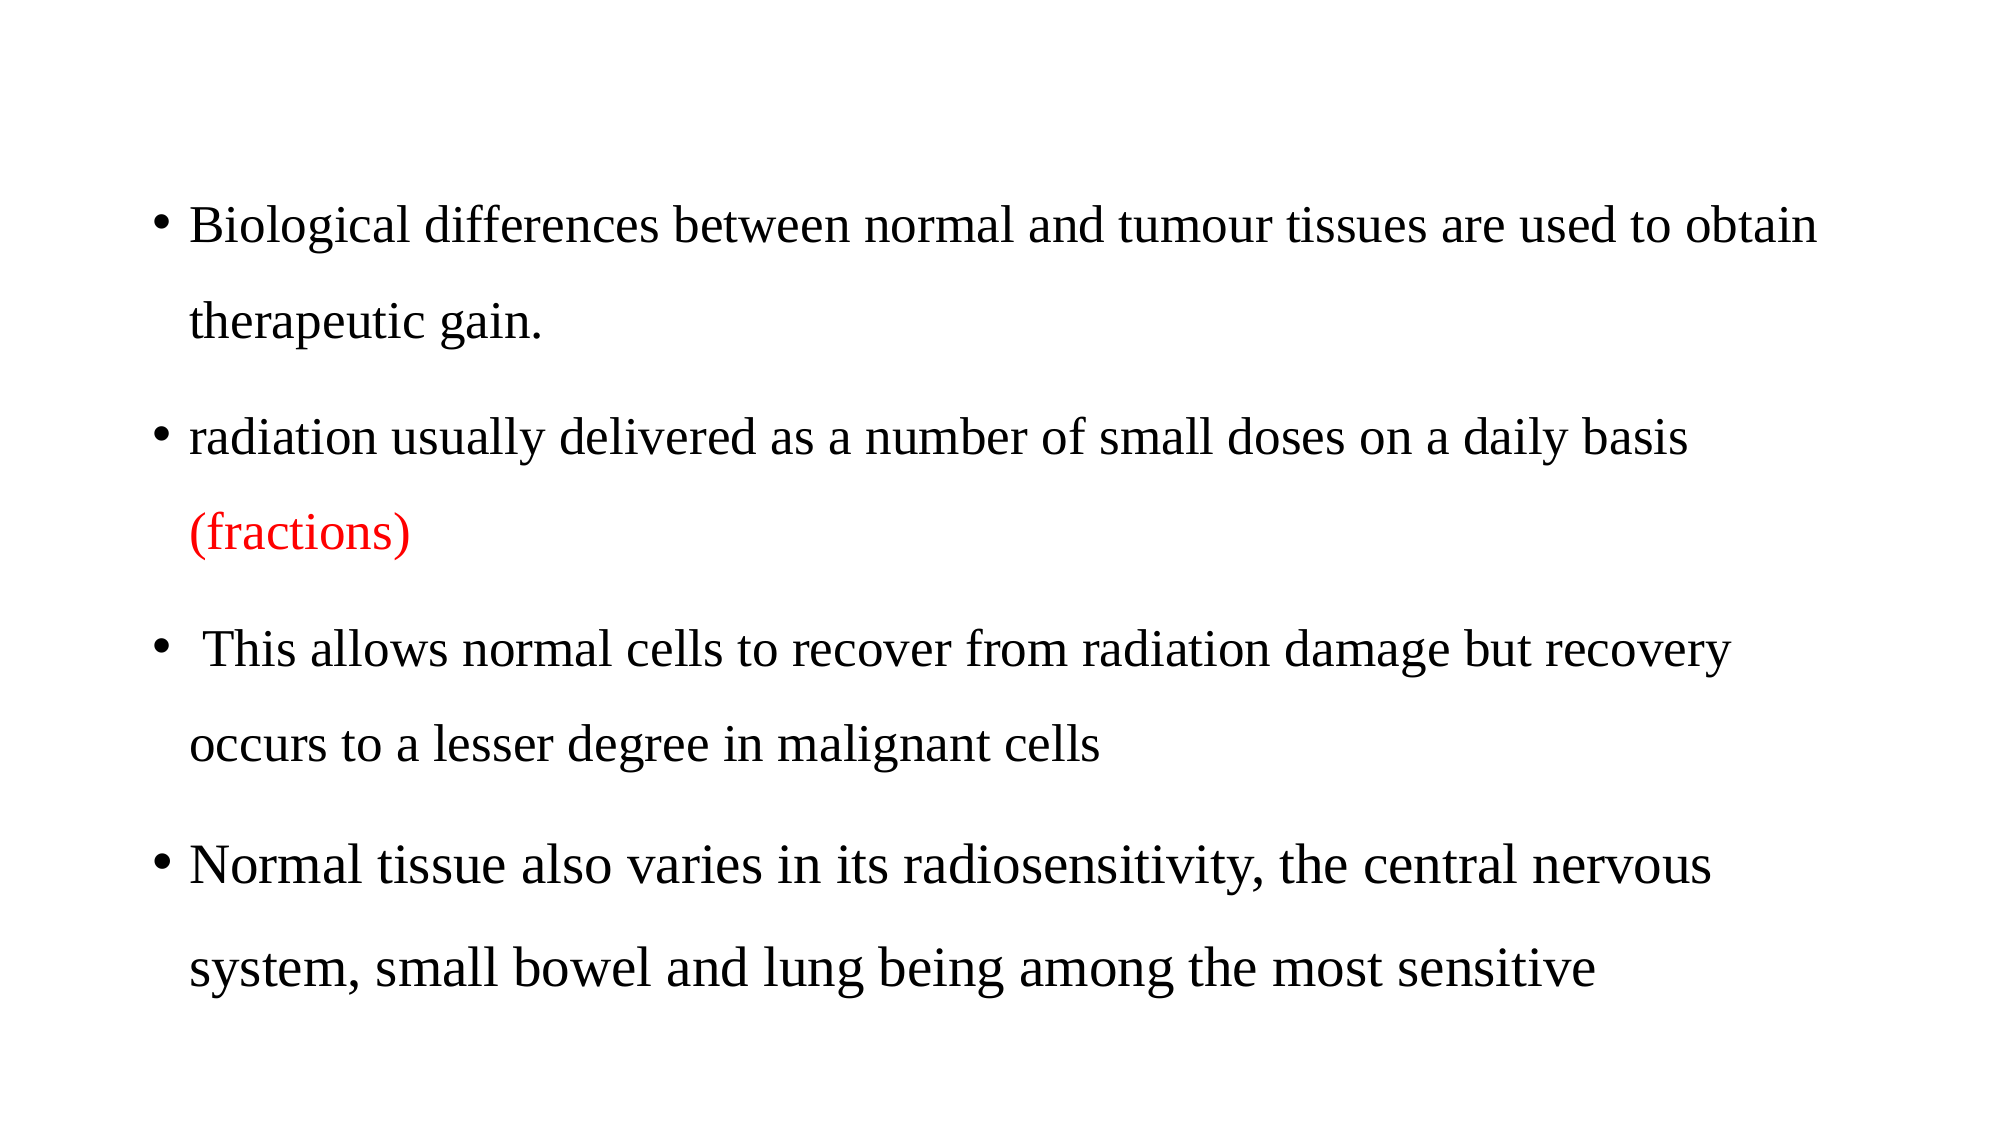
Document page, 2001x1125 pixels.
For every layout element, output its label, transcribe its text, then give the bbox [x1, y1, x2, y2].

list Biological differences between normal and tumour tissues are used to obtain therapeutic gain. radiation usually delivered as a number of small doses on a daily basis (fractions) This allows normal cells to recover from radiation damage but recovery occurs to a lesser degree in malignant cells Normal tissue also varies in its radiosensitivity, the central nervous system, small bowel and lung being among the most sensitive [137, 149, 1863, 1014]
